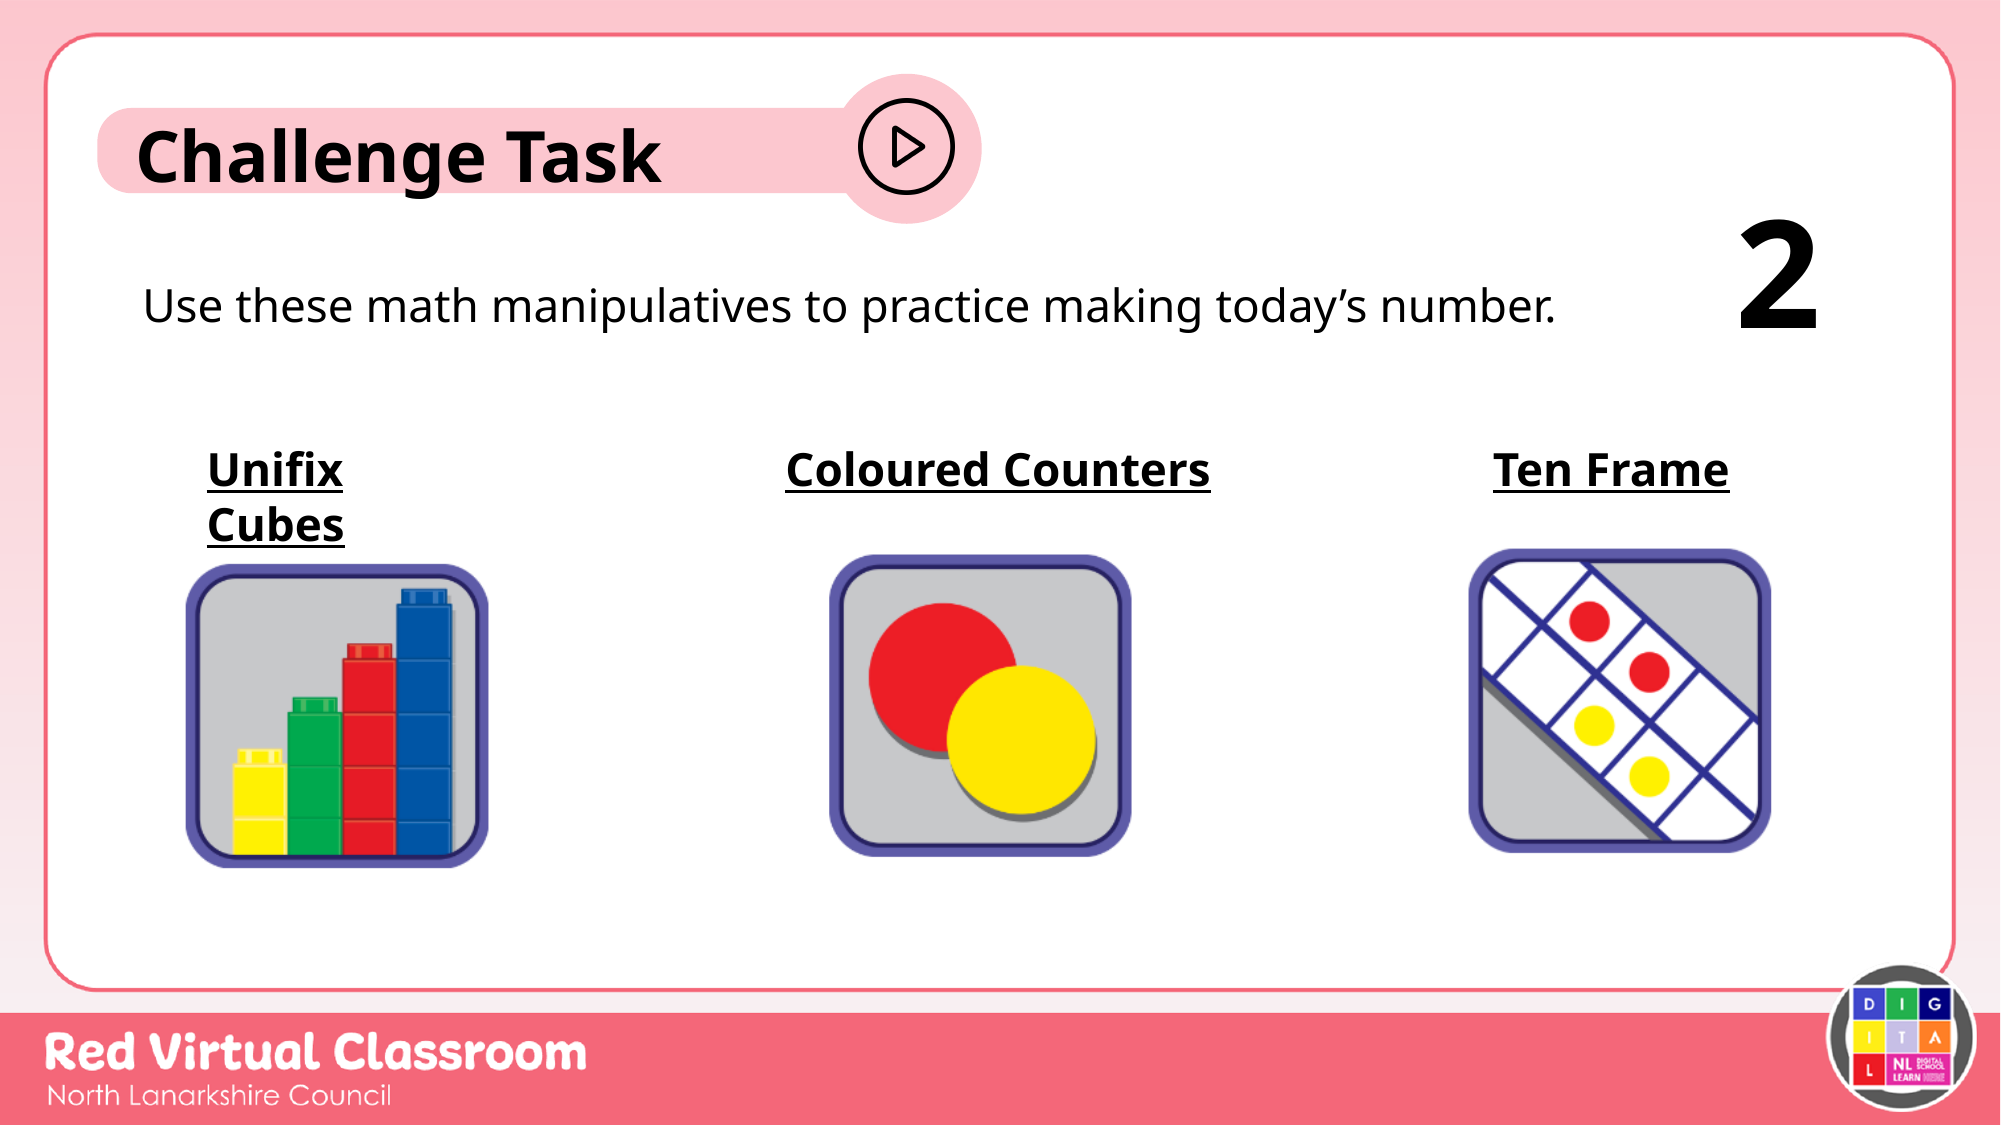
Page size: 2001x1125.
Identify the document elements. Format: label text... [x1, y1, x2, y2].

text_box Challenge Task [120, 104, 884, 205]
text_box Coloured Counters [770, 433, 1273, 503]
text_box Unifix Cubes [191, 433, 502, 558]
text_box 2 [1720, 170, 1837, 366]
text_box Use these math manipulatives to practice making today’s number. [127, 269, 1720, 340]
text_box [845, 72, 983, 225]
picture [0, 0, 2001, 1125]
text_box Ten Frame [1478, 433, 1981, 503]
text_box [96, 108, 120, 193]
